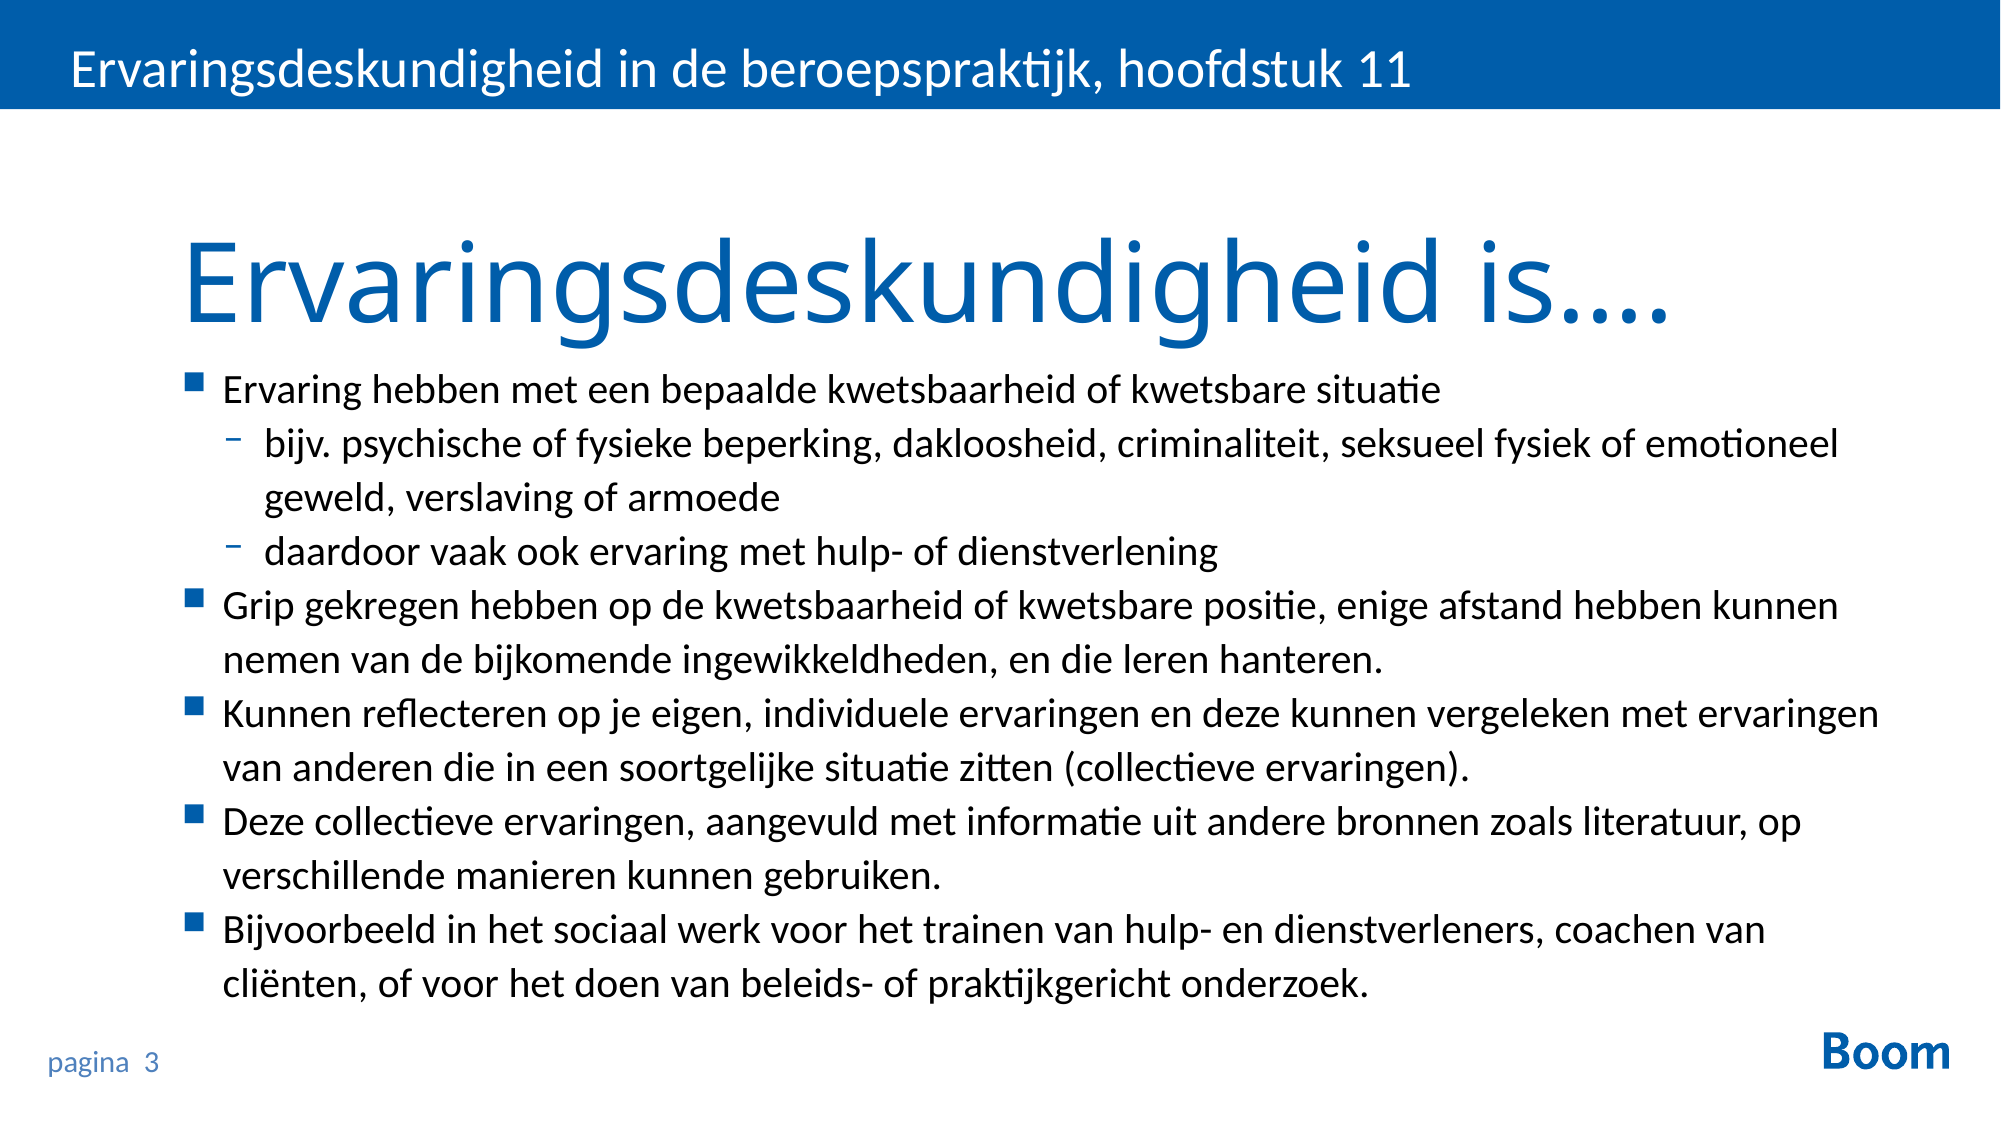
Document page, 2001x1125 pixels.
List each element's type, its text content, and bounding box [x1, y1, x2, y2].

list Ervaringsdeskundigheid in de beroepspraktijk, hoofdstuk 11 [70, 26, 1636, 106]
list Ervaring hebben met een bepaalde kwetsbaarheid of kwetsbare situatie bijv. psychische of fysieke beperking, dakloosheid, criminaliteit, seksueel fysiek of emotioneel geweld, verslaving of armoede daardoor vaak ook ervaring met hulp- of dienstverlening Grip gekregen hebben op de kwetsbaarheid of kwetsbare positie, enige afstand hebben kunnen nemen van de bijkomende ingewikkeldheden, en die leren hanteren. Kunnen reflecteren op je eigen, individuele ervaringen en deze kunnen vergeleken met ervaringen van anderen die in een soortgelijke situatie zitten (collectieve ervaringen). Deze collectieve ervaringen, aangevuld met informatie uit andere bronnen zoals literatuur, op verschillende manieren kunnen gebruiken. Bijvoorbeeld in het sociaal werk voor het trainen van hulp- en dienstverleners, coachen van cliënten, of voor het doen van beleids- of praktijkgericht onderzoek. [181, 357, 1883, 1015]
list Ervaringsdeskundigheid is…. [180, 200, 1882, 327]
